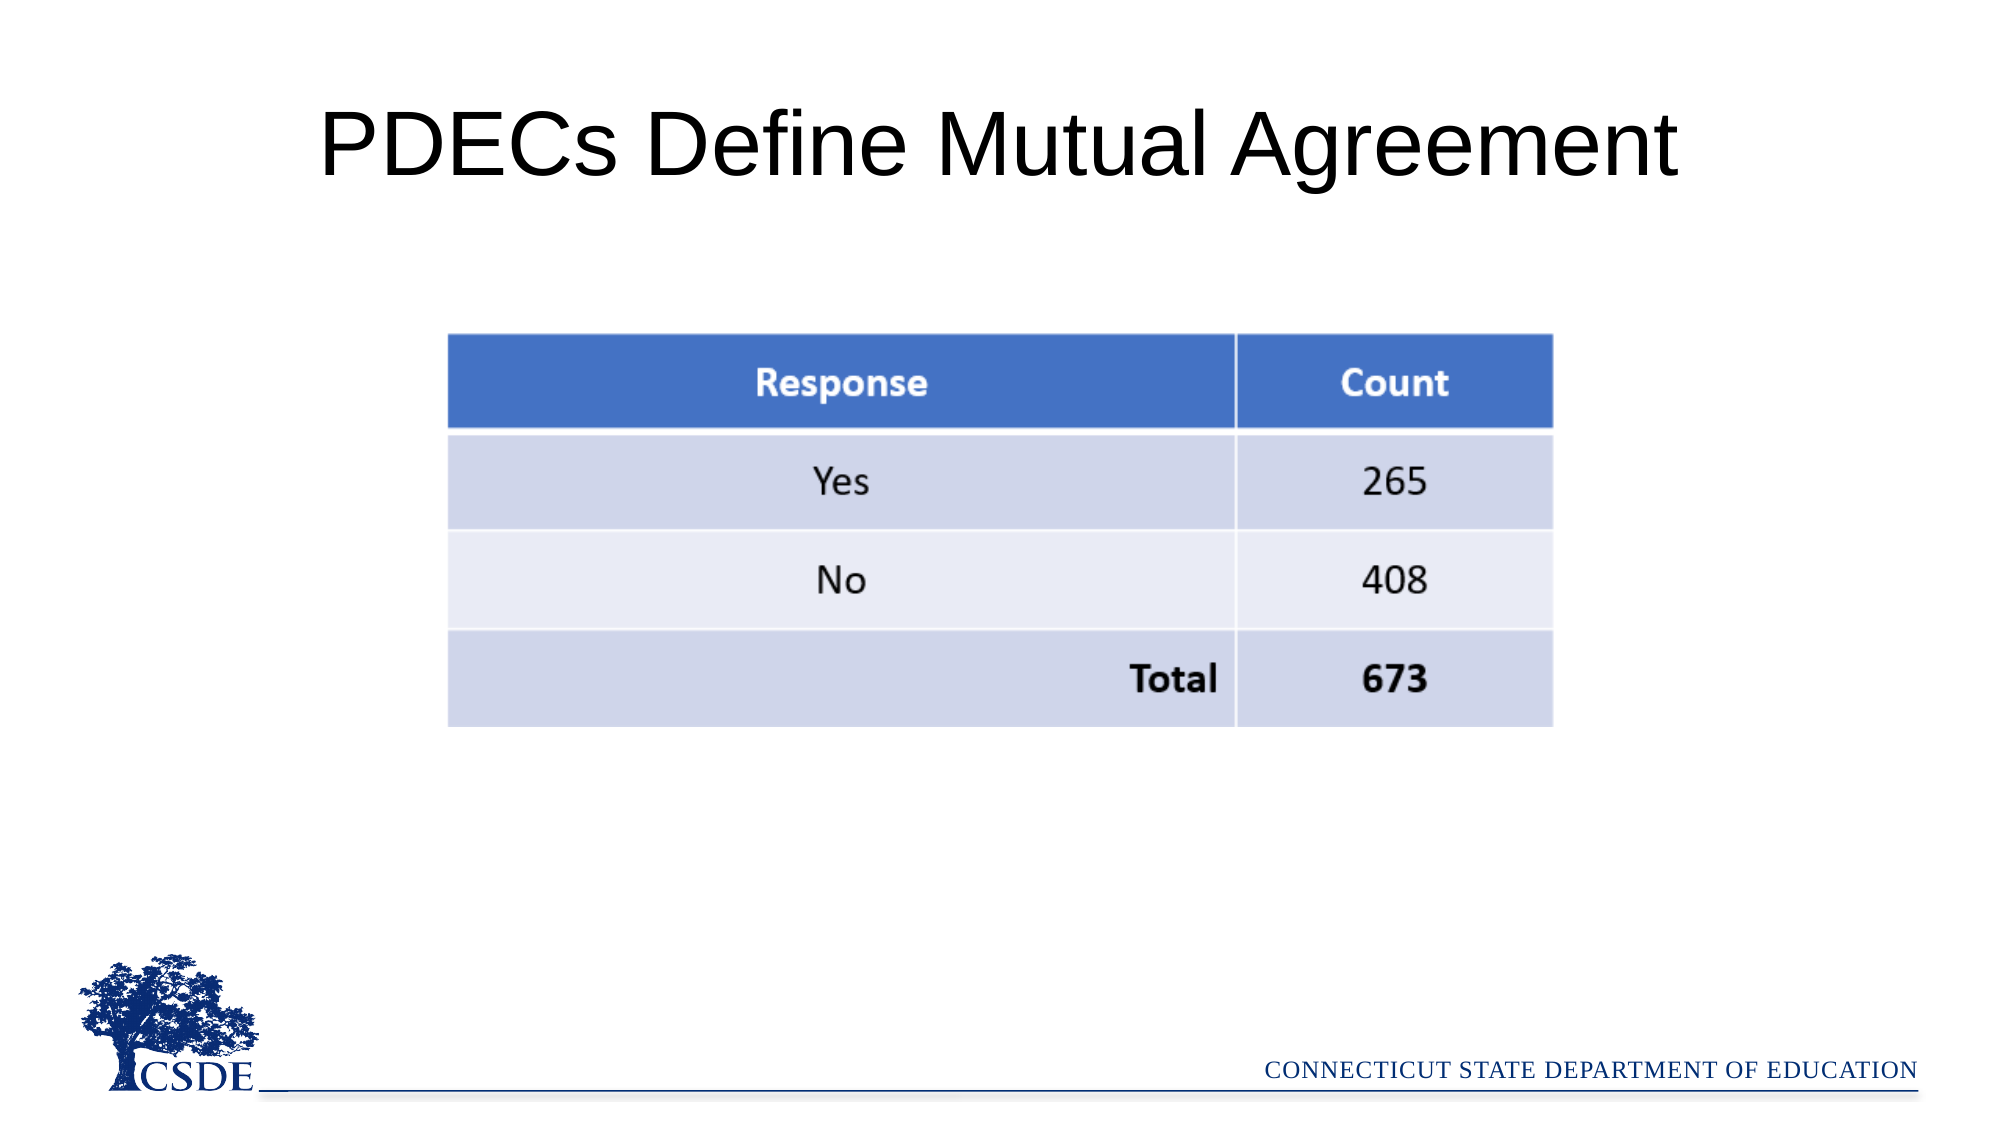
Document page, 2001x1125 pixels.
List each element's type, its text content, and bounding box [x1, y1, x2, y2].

picture [78, 954, 260, 1092]
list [442, 329, 1558, 727]
title PDECs Define Mutual Agreement [99, 45, 1900, 233]
text_box CONNECTICUT STATE DEPARTMENT OF EDUCATION [1241, 1045, 1934, 1091]
